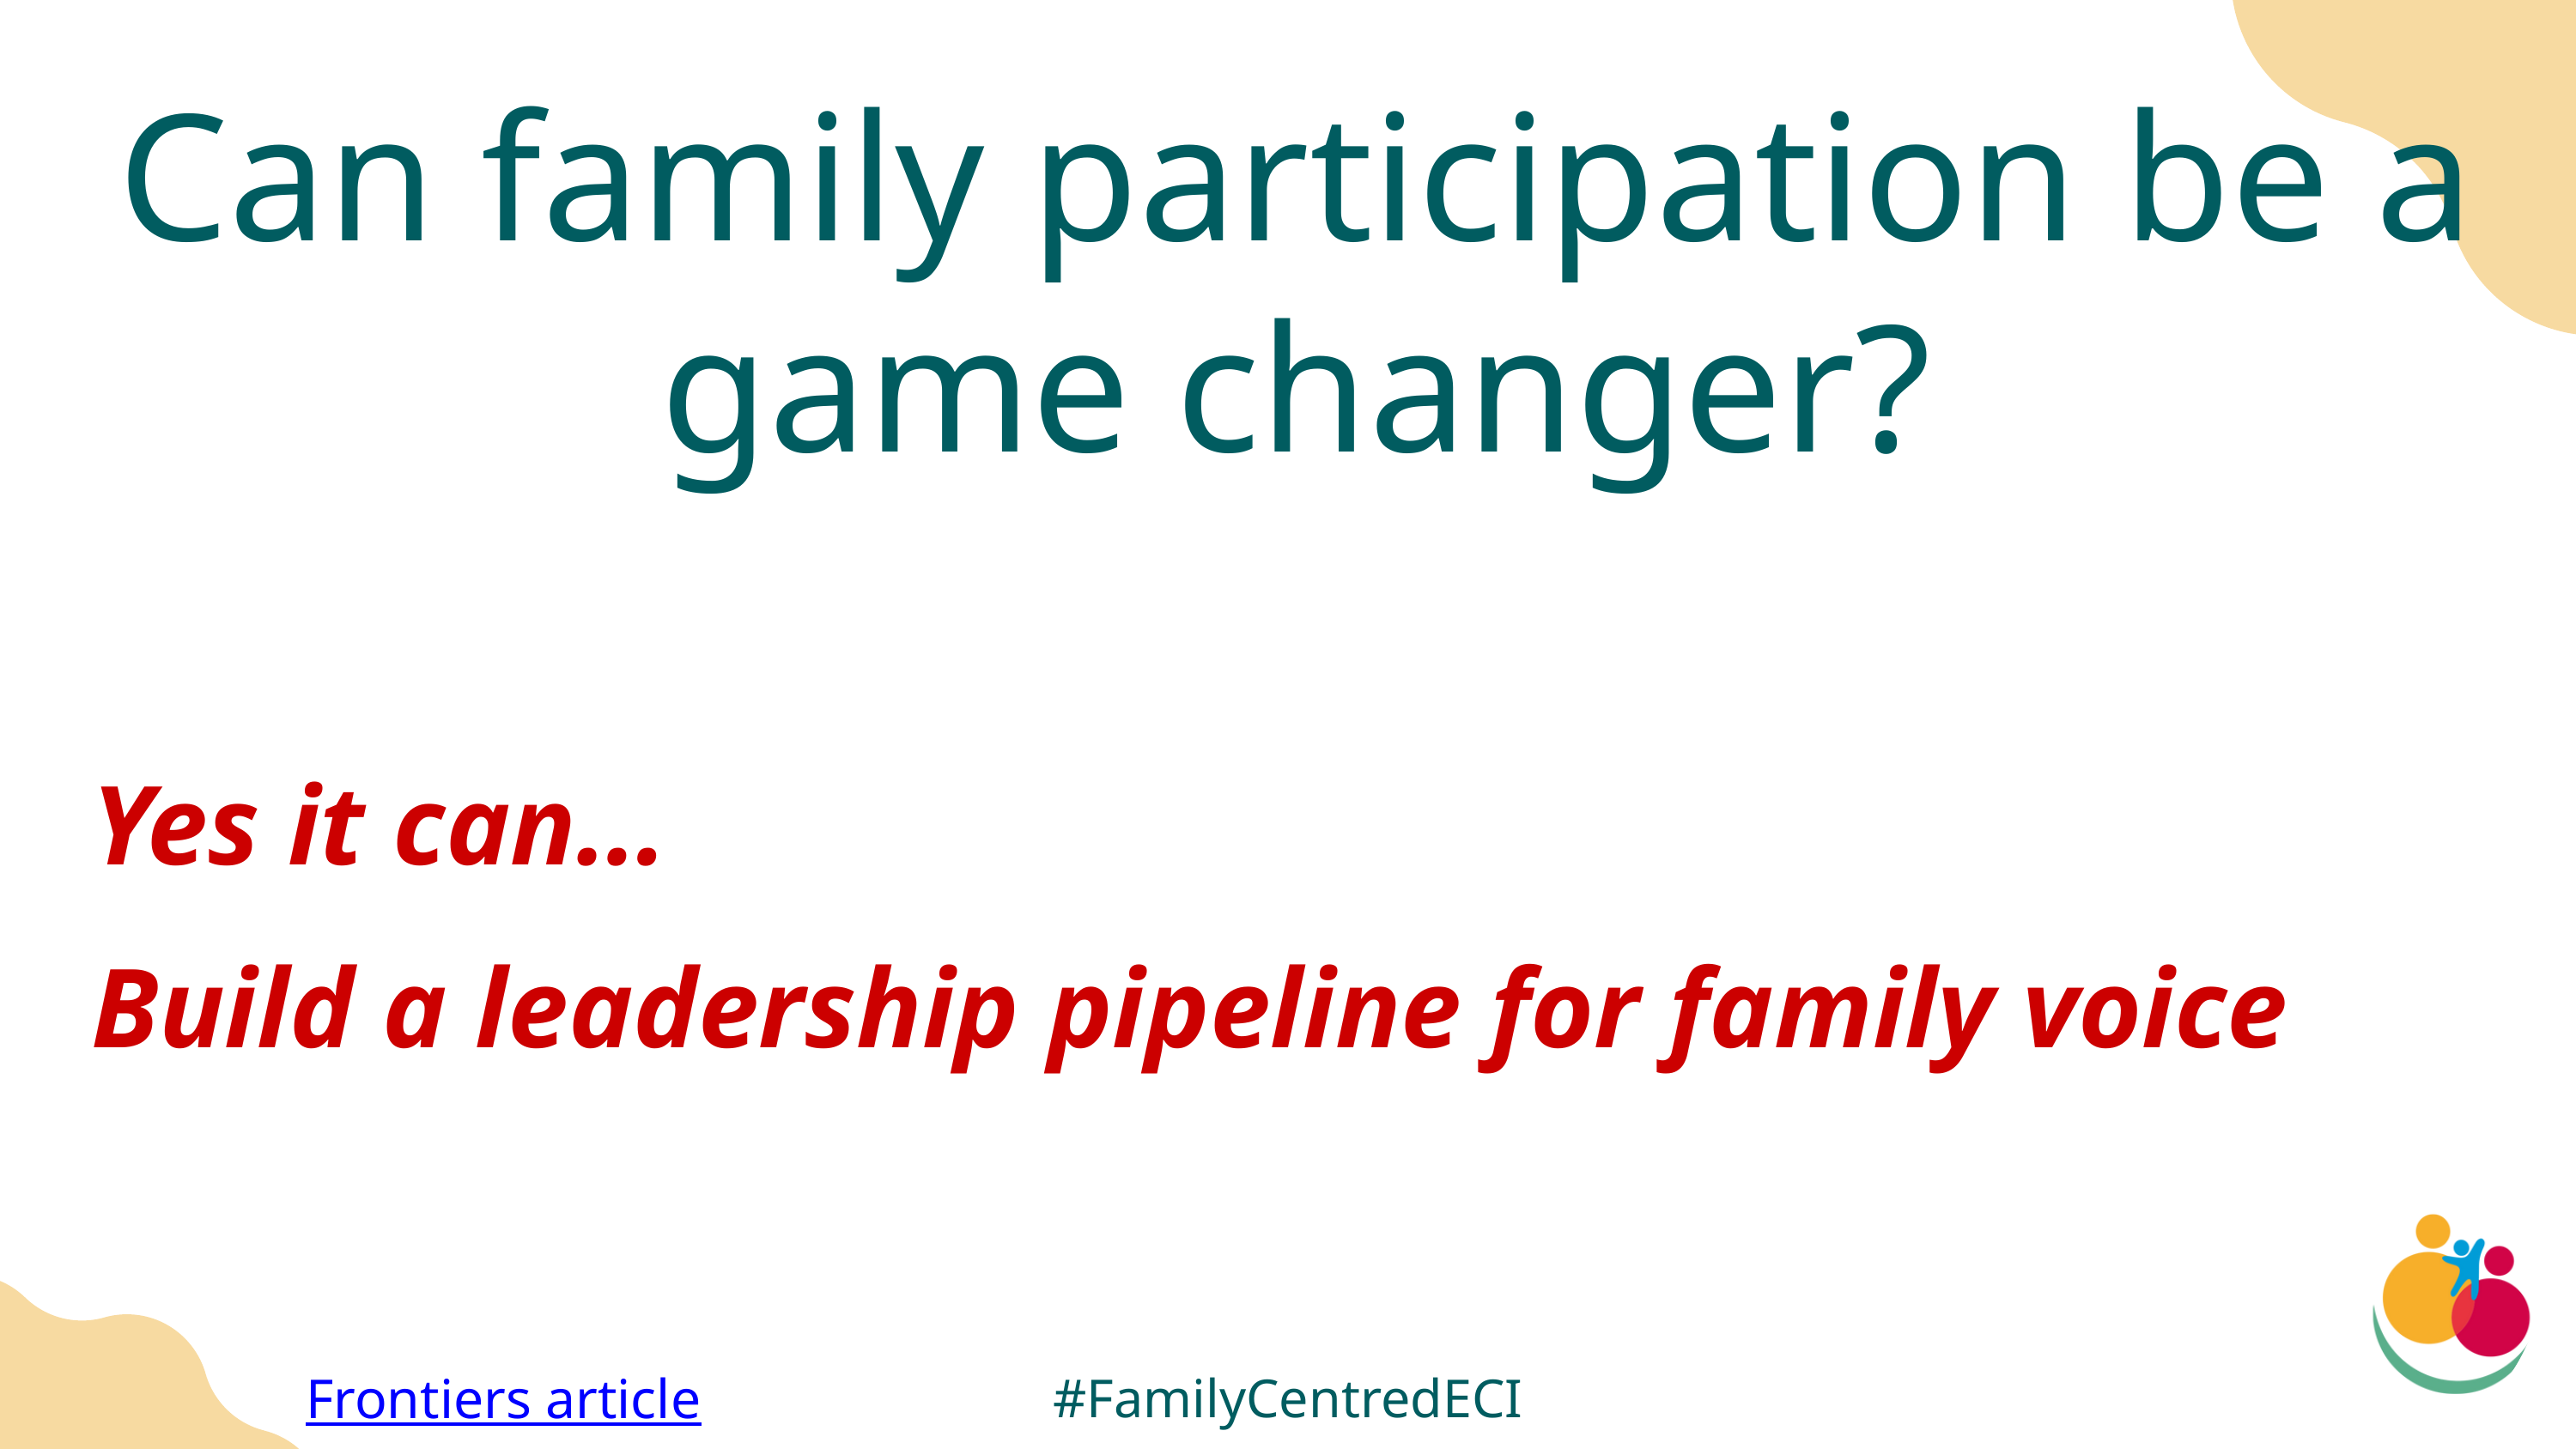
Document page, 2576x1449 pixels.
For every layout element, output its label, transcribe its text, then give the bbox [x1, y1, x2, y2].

text_box Frontiers article [293, 1313, 1050, 1449]
text_box Yes it can… Build a leadership pipeline for family voice [91, 703, 2337, 1070]
text_box [0, 1281, 293, 1449]
text_box [2324, 1194, 2539, 1414]
text_box [2233, 0, 2576, 335]
text_box Can family participation be a game changer? [54, 65, 2539, 488]
text_box #FamilyCentredECI [1050, 1340, 1527, 1428]
